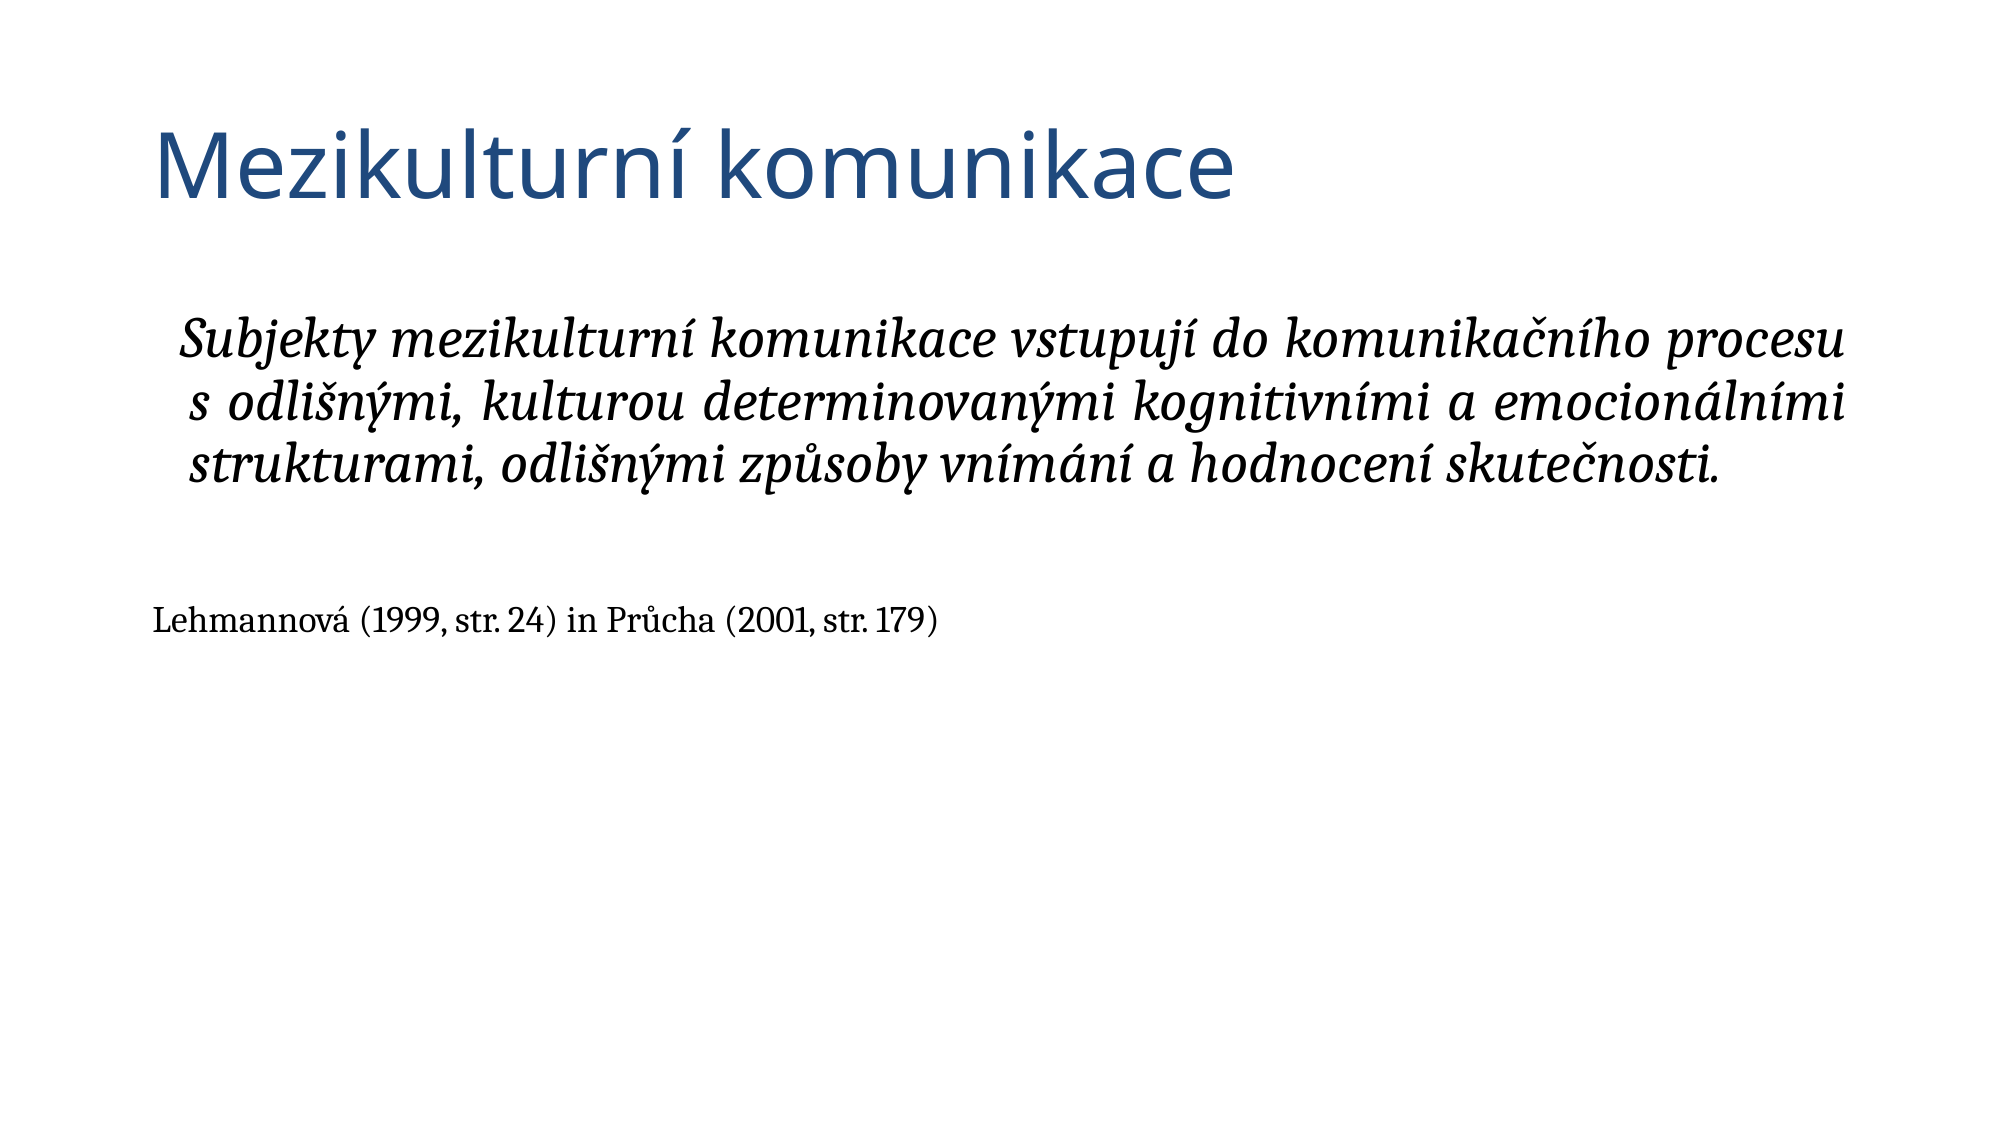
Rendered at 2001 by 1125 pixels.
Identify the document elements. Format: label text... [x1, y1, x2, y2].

list Subjekty mezikulturní komunikace vstupují do komunikačního procesu s odlišnými, kulturou determinovanými kognitivními a emocionálními strukturami, odlišnými způsoby vnímání a hodnocení skutečnosti. Lehmannová (1999, str. 24) in Průcha (2001, str. 179) [137, 299, 1863, 1014]
title Mezikulturní komunikace [137, 59, 1863, 278]
